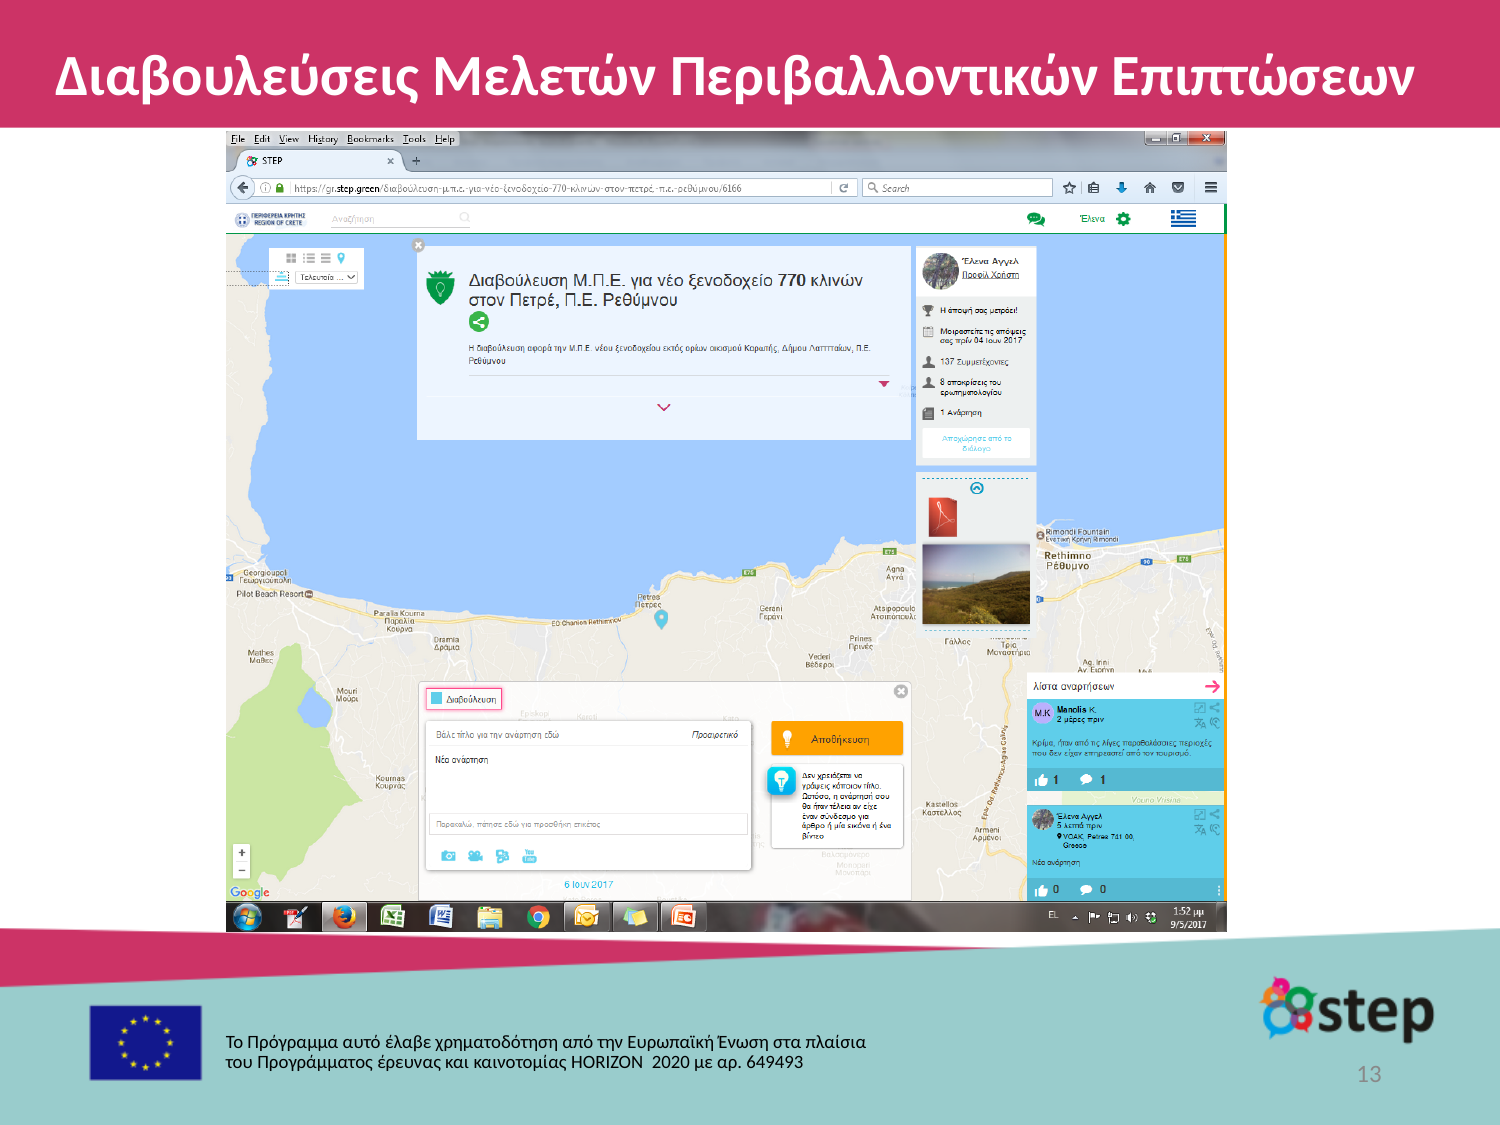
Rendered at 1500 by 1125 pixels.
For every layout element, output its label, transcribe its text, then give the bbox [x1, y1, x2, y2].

picture [0, 129, 1500, 1125]
slide_number 13 [1059, 1042, 1397, 1103]
text_box Διαβουλεύσεις Μελετών Περιβαλλοντικών Επιπτώσεων [40, 23, 1438, 129]
text_box Το Πρόγραμμα αυτό έλαβε χρηματοδότηση από την Ευρωπαϊκή Ένωση στα πλαίσια του Προγράμματος έρευνας και καινοτομίας HORIZON 2020 με αρ. 649493 [211, 1025, 912, 1096]
text_box [0, 0, 1500, 129]
